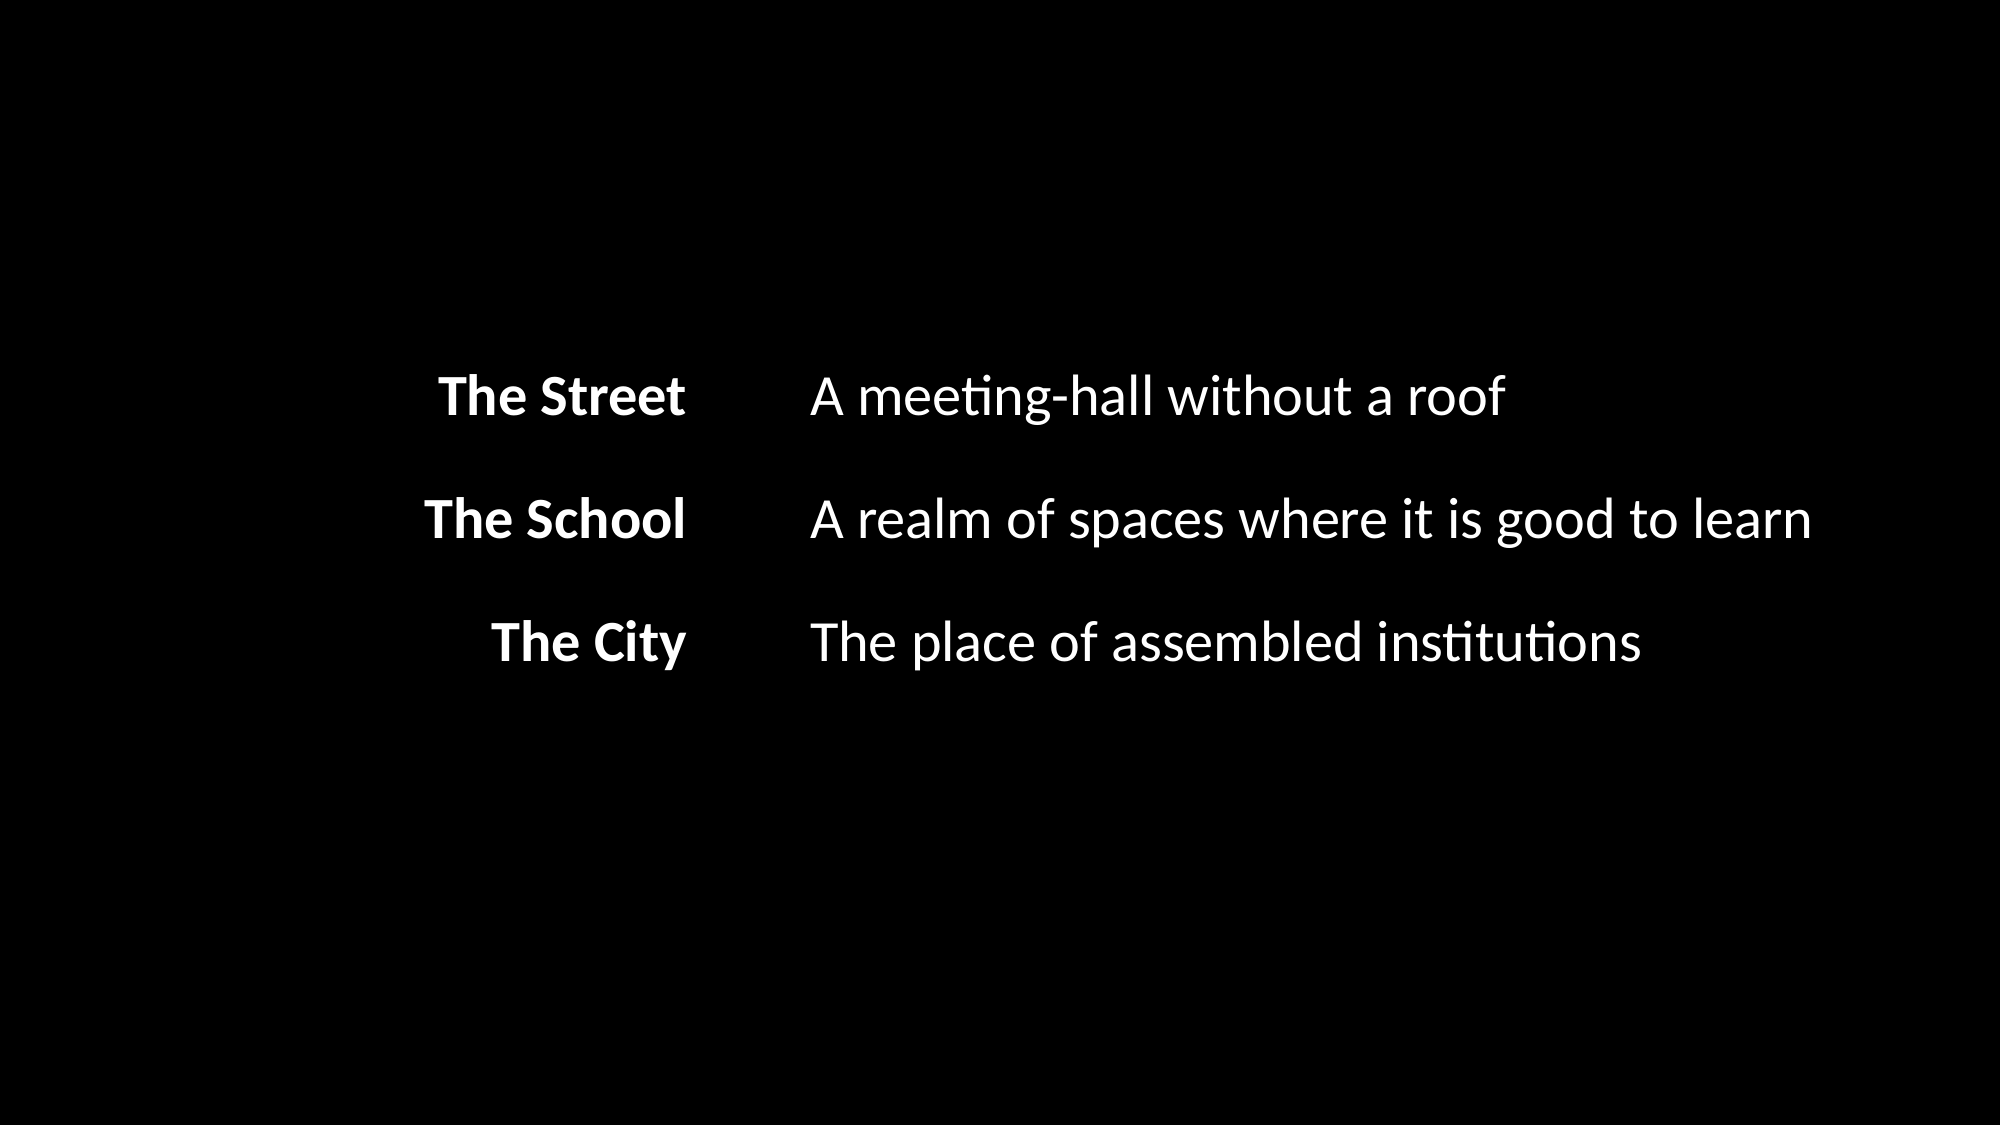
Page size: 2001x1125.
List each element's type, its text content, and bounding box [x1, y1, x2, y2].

text_box The School [52, 472, 702, 558]
text_box The Street [52, 349, 702, 435]
text_box A meeting-hall without a roof [795, 349, 1832, 435]
text_box A realm of spaces where it is good to learn [795, 472, 1832, 558]
text_box The place of assembled institutions [795, 595, 1832, 681]
text_box The City [52, 595, 702, 681]
